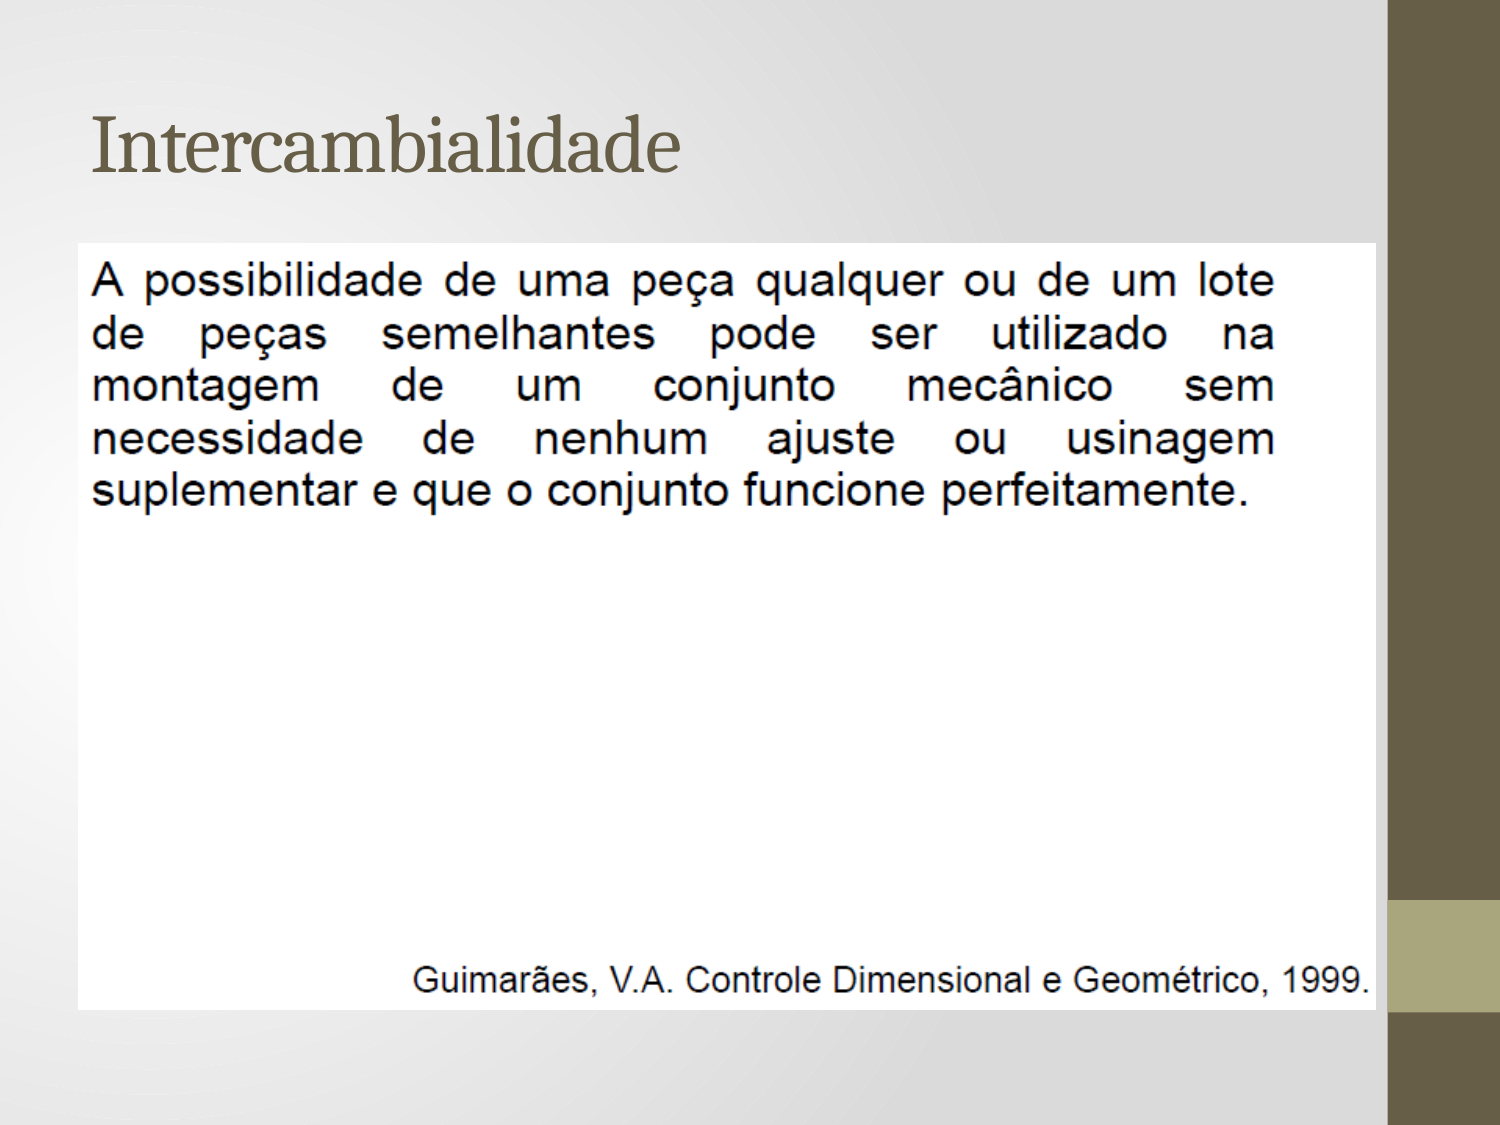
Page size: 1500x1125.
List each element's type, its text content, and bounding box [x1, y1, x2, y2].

title Intercambialidade [75, 45, 1325, 233]
picture [77, 242, 1377, 1010]
